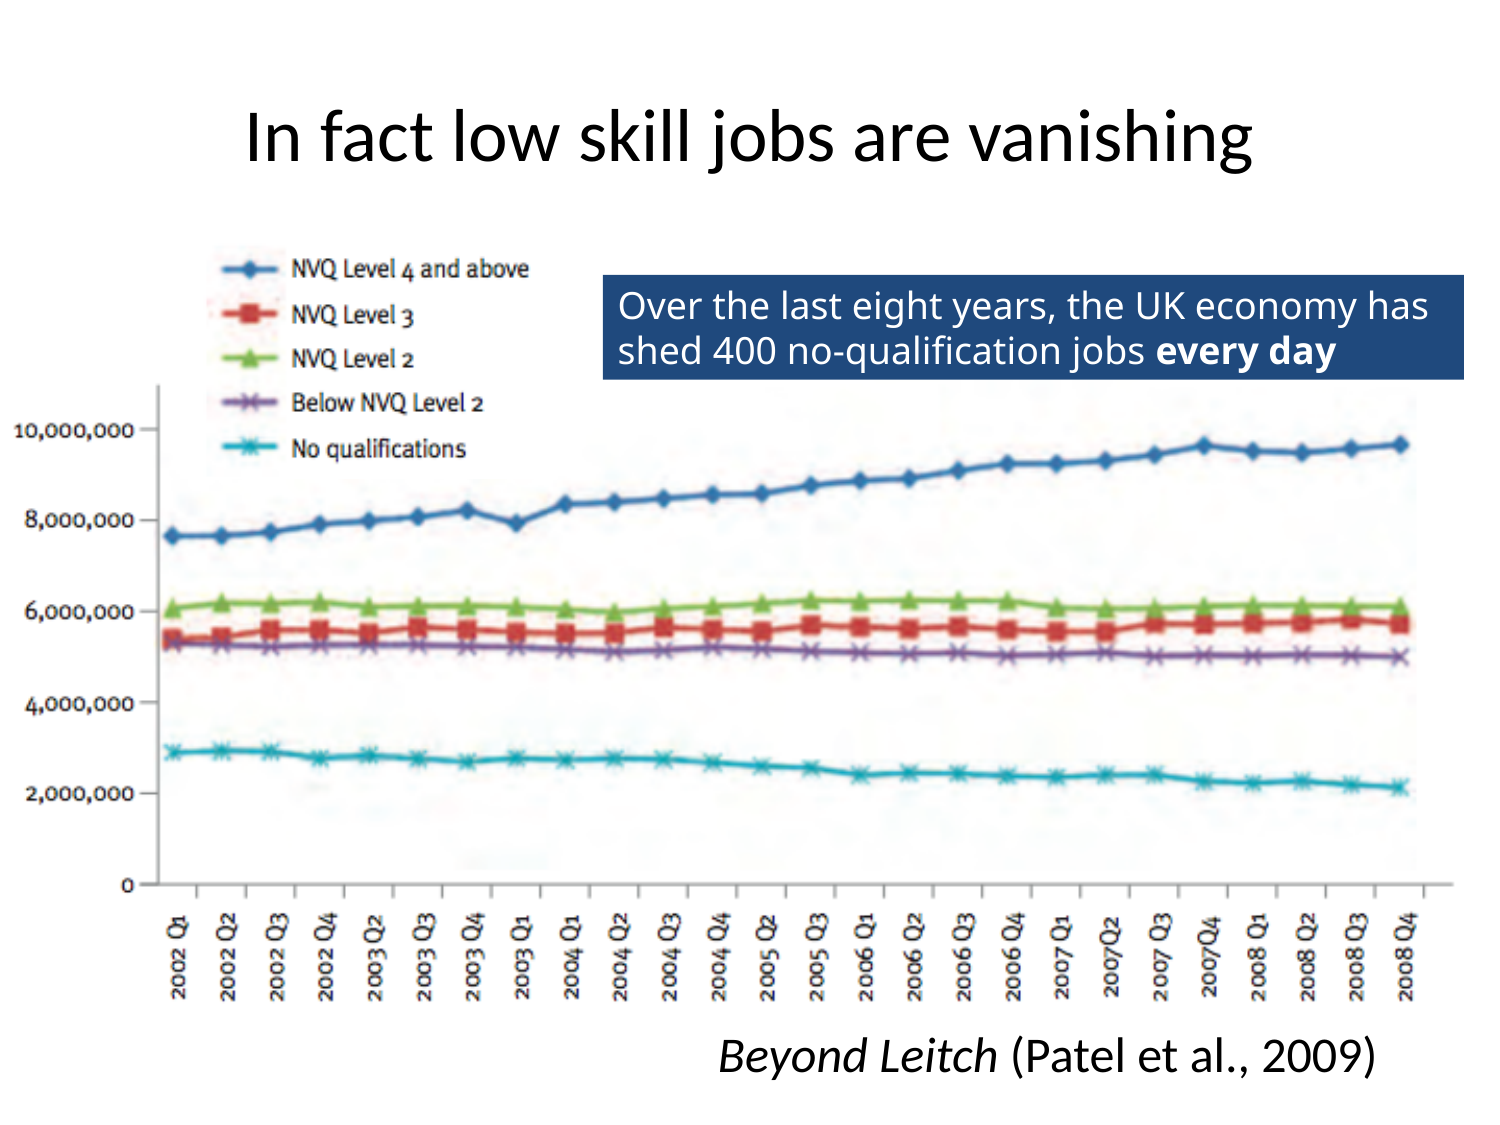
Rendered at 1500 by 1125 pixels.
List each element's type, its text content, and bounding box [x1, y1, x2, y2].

title In fact low skill jobs are vanishing [0, 78, 1500, 185]
text_box Over the last eight years, the UK economy has shed 400 no-qualification jobs every day [602, 274, 1464, 359]
picture [0, 234, 1469, 1012]
text_box Beyond Leitch (Patel et al., 2009) [658, 1021, 1438, 1090]
